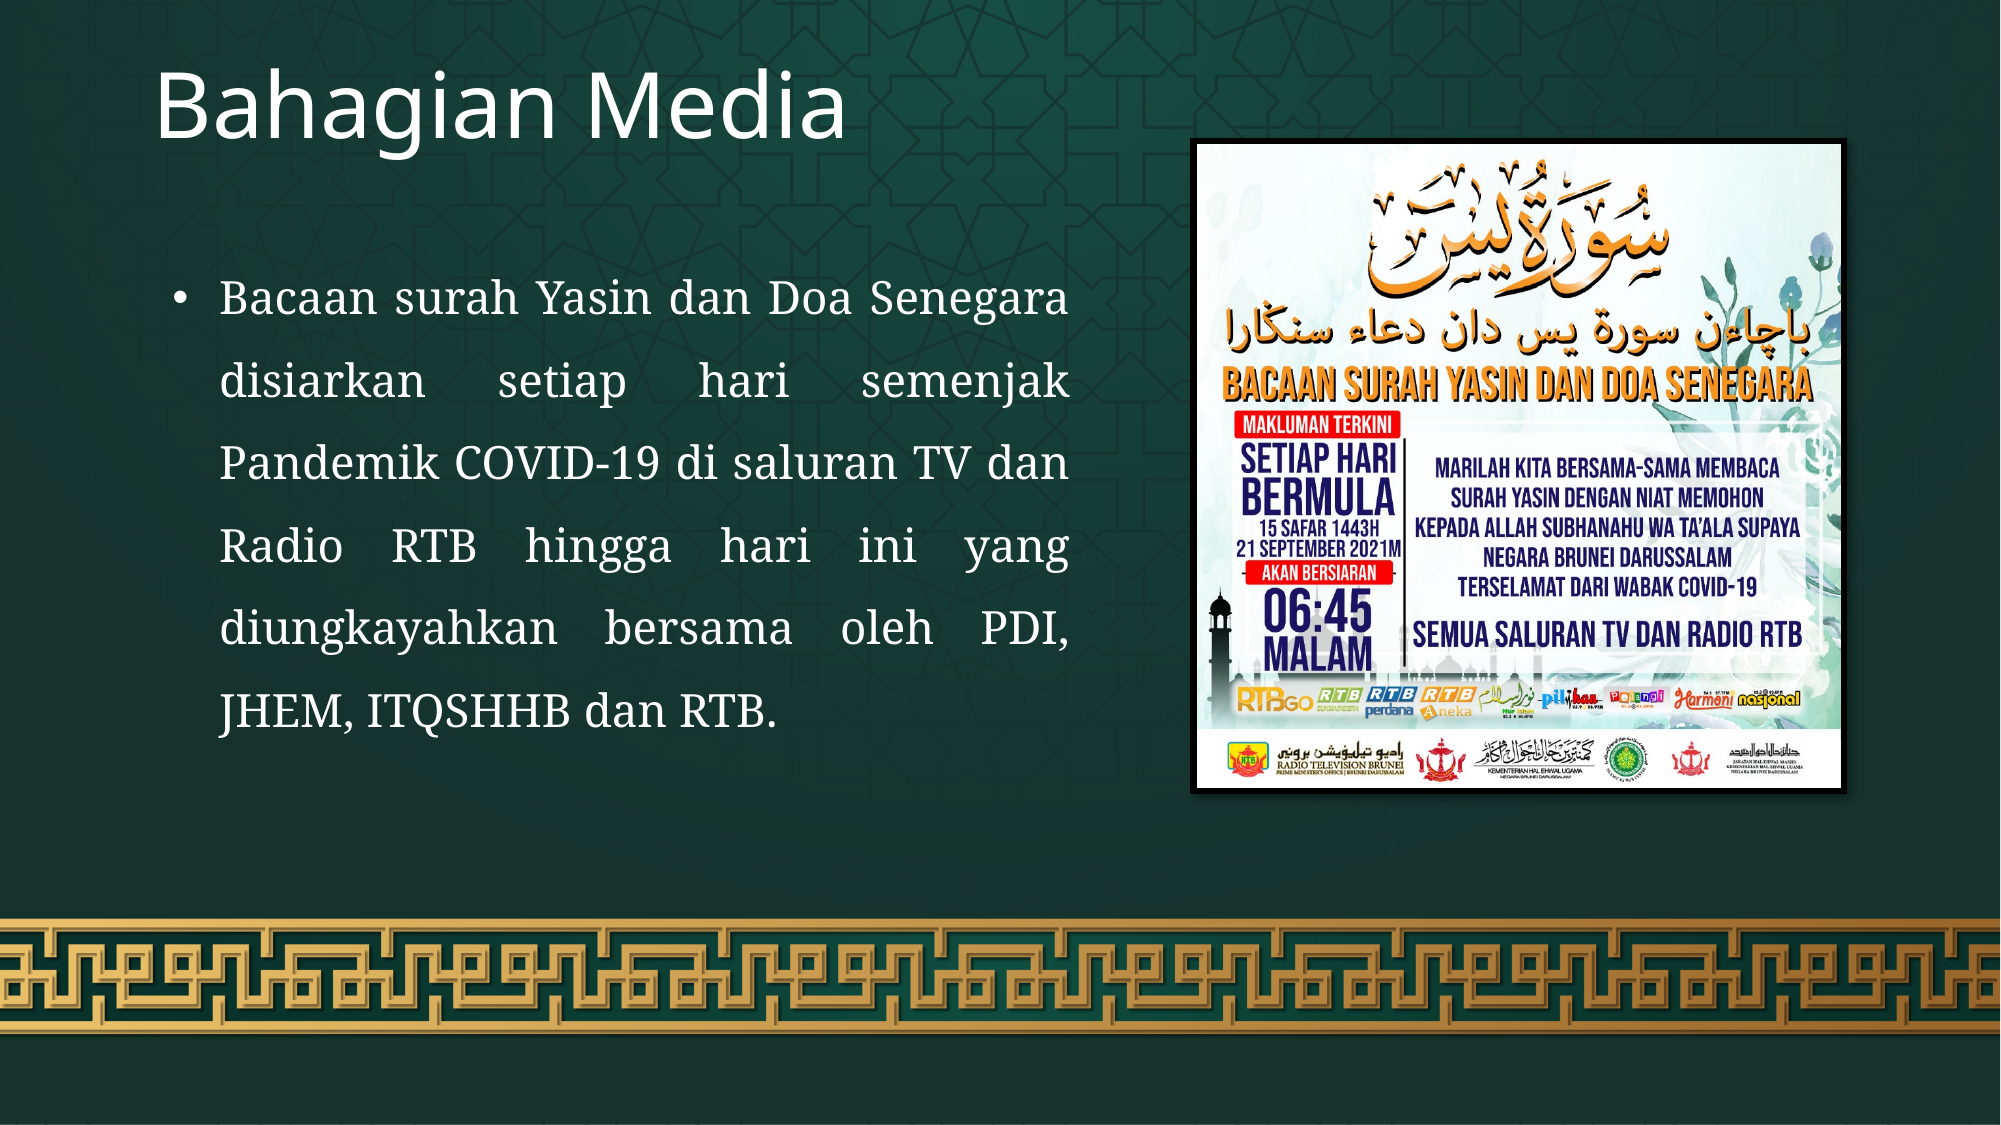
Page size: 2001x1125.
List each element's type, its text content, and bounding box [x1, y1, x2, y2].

picture [1196, 144, 1841, 789]
title Bahagian Media [137, 0, 1863, 218]
text_box Bacaan surah Yasin dan Doa Senegara disiarkan setiap hari semenjak Pandemik COVID-19 di saluran TV dan Radio RTB hingga hari ini yang diungkayahkan bersama oleh PDI, JHEM, ITQSHHB dan RTB. [39, 234, 1085, 799]
picture [0, 0, 2001, 1125]
